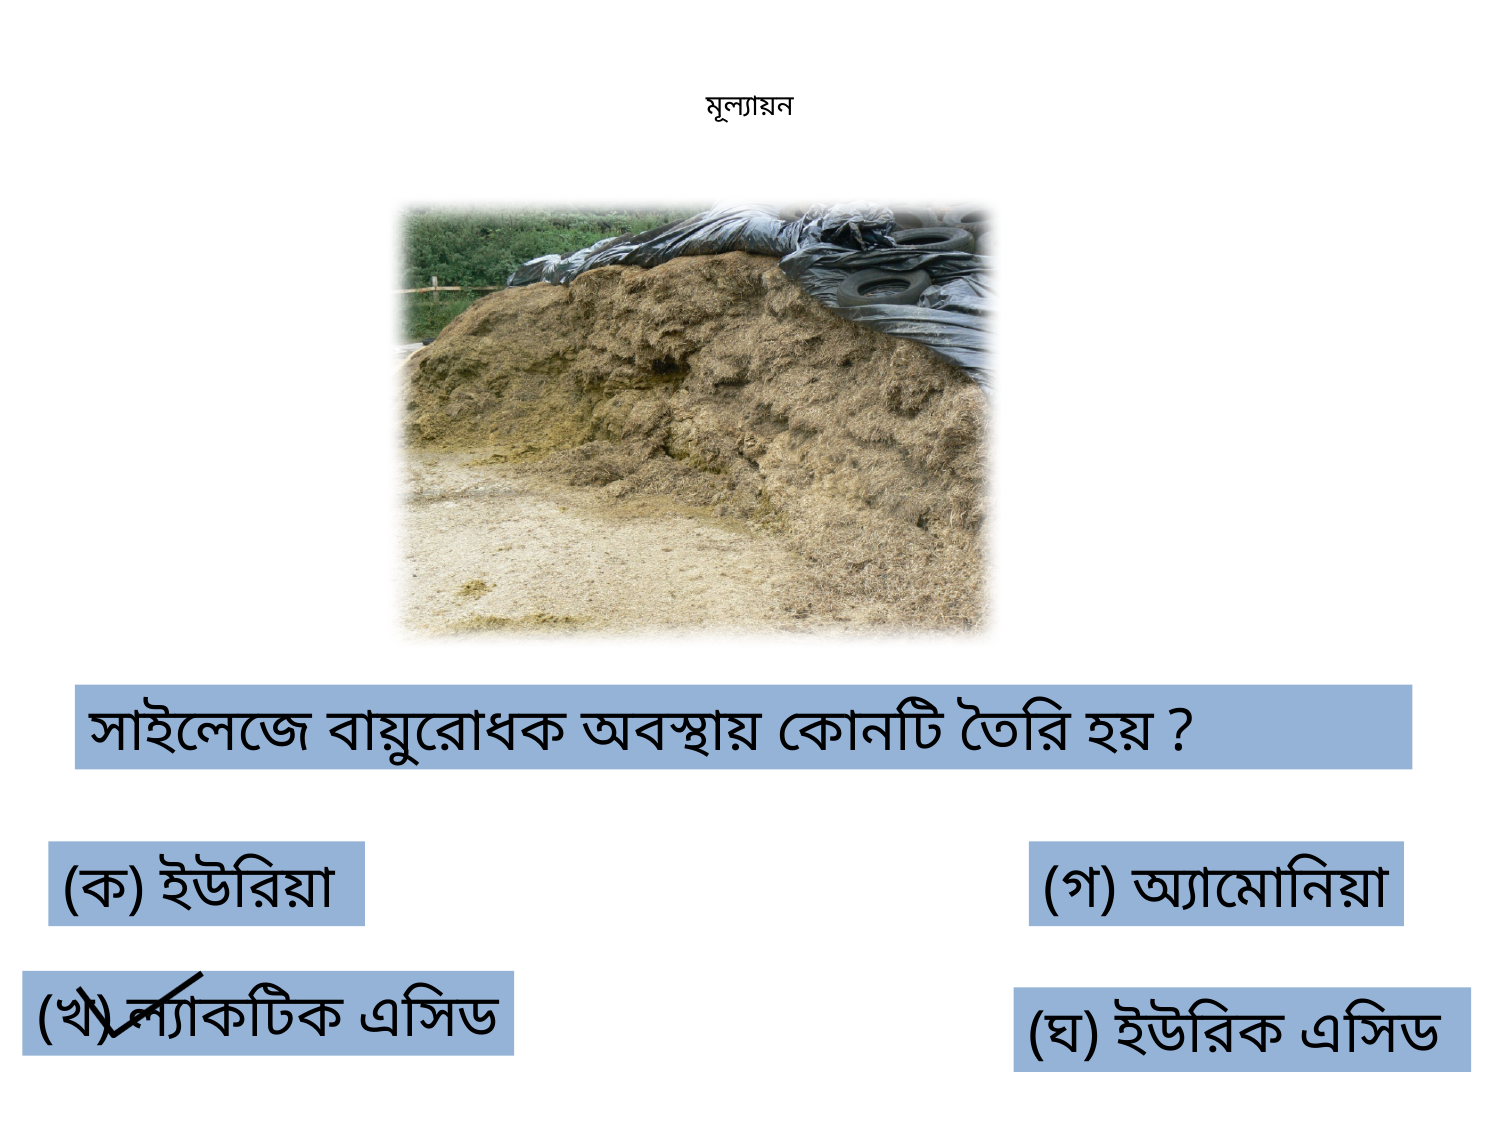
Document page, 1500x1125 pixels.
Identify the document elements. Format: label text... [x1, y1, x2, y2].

text_box (ক) ইউরিয়া [48, 841, 365, 927]
text_box (খ) ল্যাকটিক এসিড [22, 970, 515, 1056]
text_box (গ) অ্যামোনিয়া [1028, 841, 1404, 927]
text_box (ঘ) ইউরিক এসিড [1013, 987, 1472, 1072]
picture [74, 970, 205, 1039]
picture [387, 196, 1003, 648]
title মূল্যায়ন [75, 45, 1425, 163]
text_box সাইলেজে বায়ুরোধক অবস্থায় কোনটি তৈরি হয় ? [74, 684, 1413, 770]
